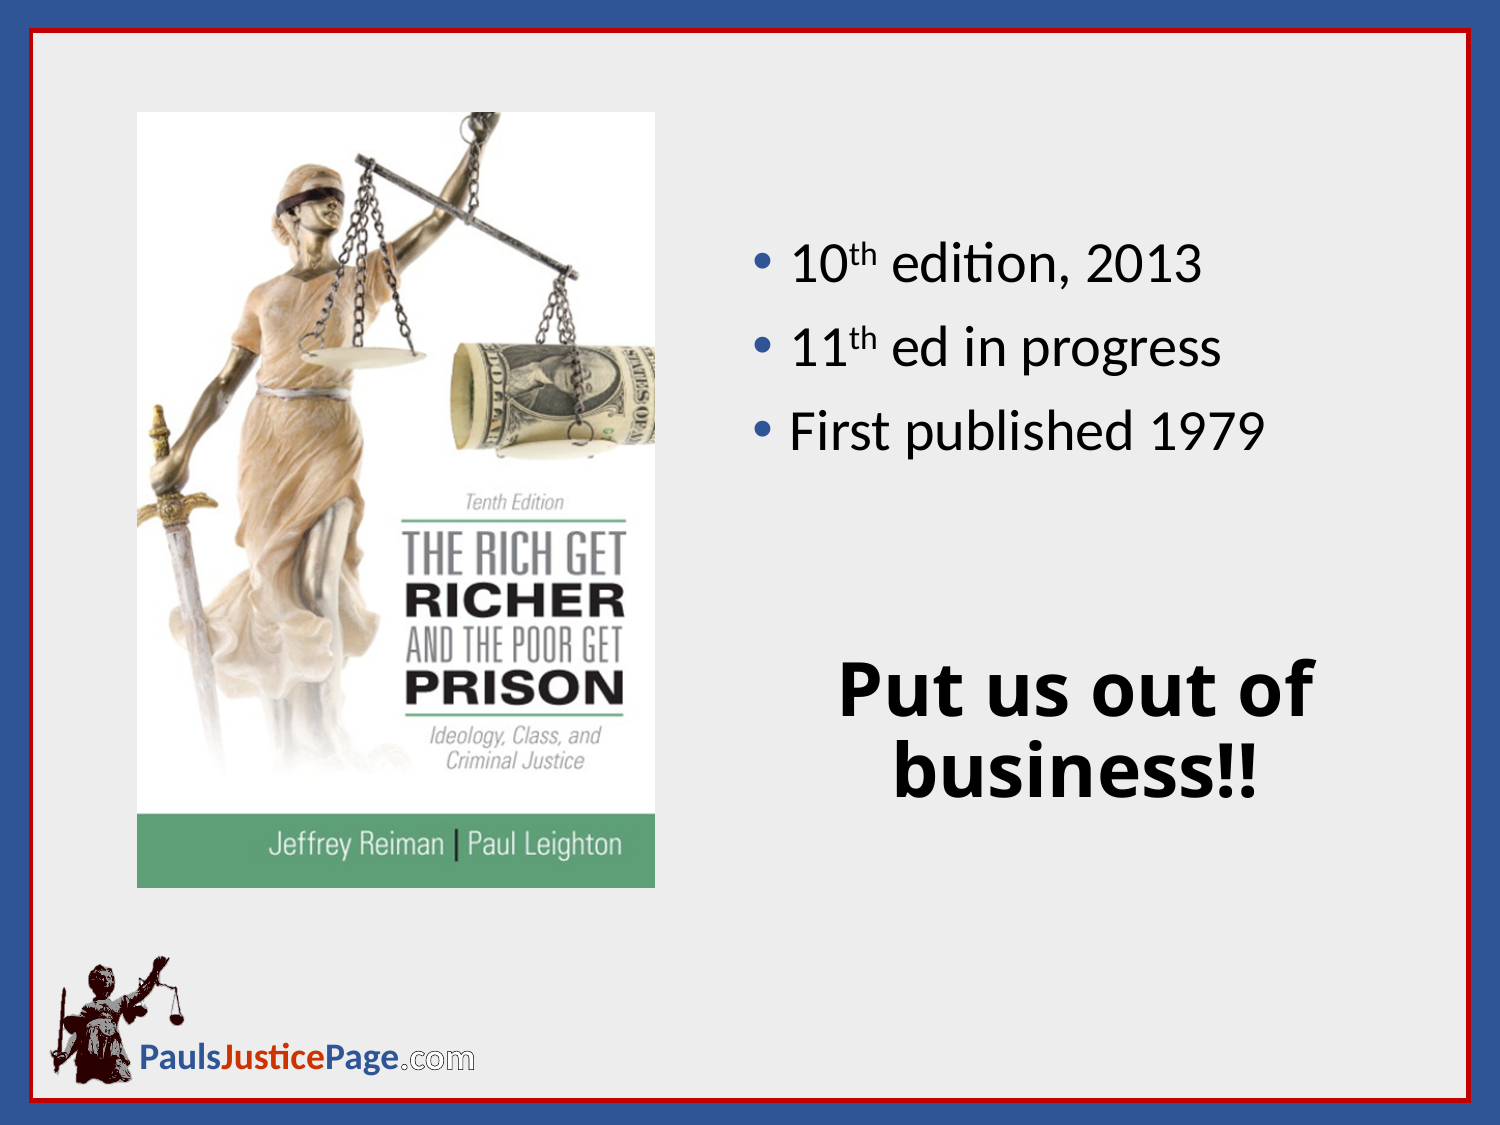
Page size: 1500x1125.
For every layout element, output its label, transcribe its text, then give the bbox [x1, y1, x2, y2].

picture [25, 940, 209, 1100]
list 10th edition, 2013 11th ed in progress First published 1979 Put us out of business!! [737, 224, 1413, 900]
picture [137, 112, 655, 888]
